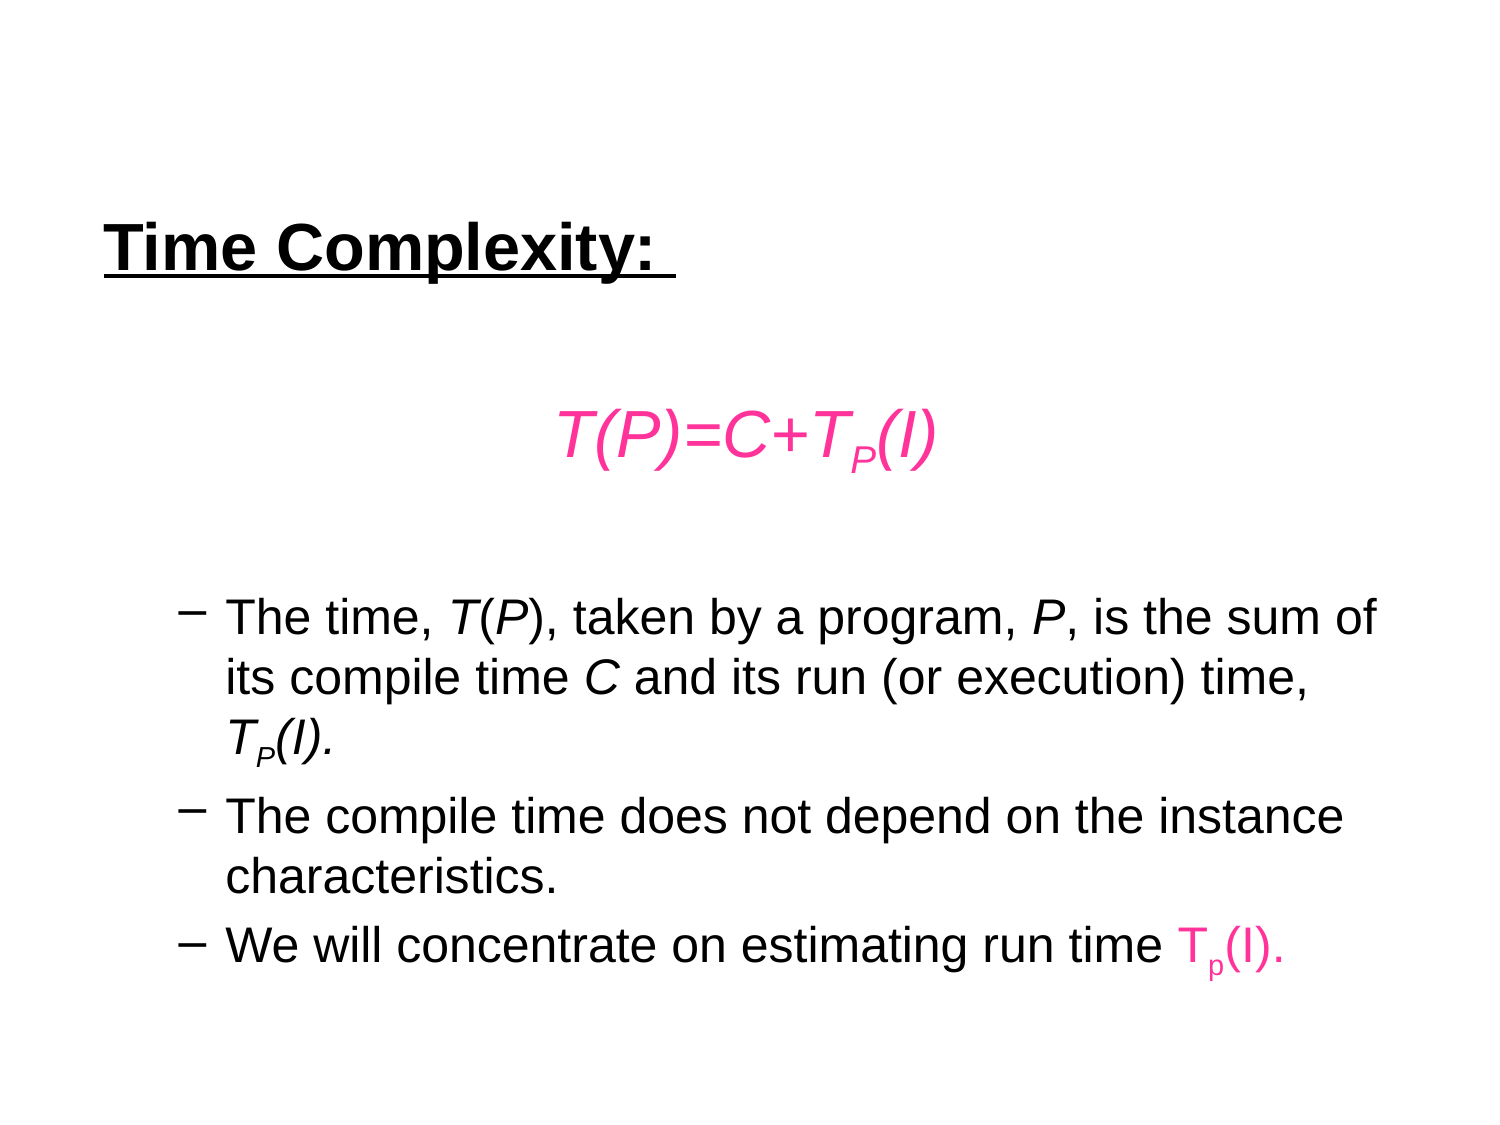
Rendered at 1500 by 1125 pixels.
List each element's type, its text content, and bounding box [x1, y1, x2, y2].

list Time Complexity: T(P)=C+TP(I) The time, T(P), taken by a program, P, is the sum of its compile time C and its run (or execution) time, TP(I). The compile time does not depend on the instance characteristics. We will concentrate on estimating run time Tp(I). [88, 196, 1405, 1059]
